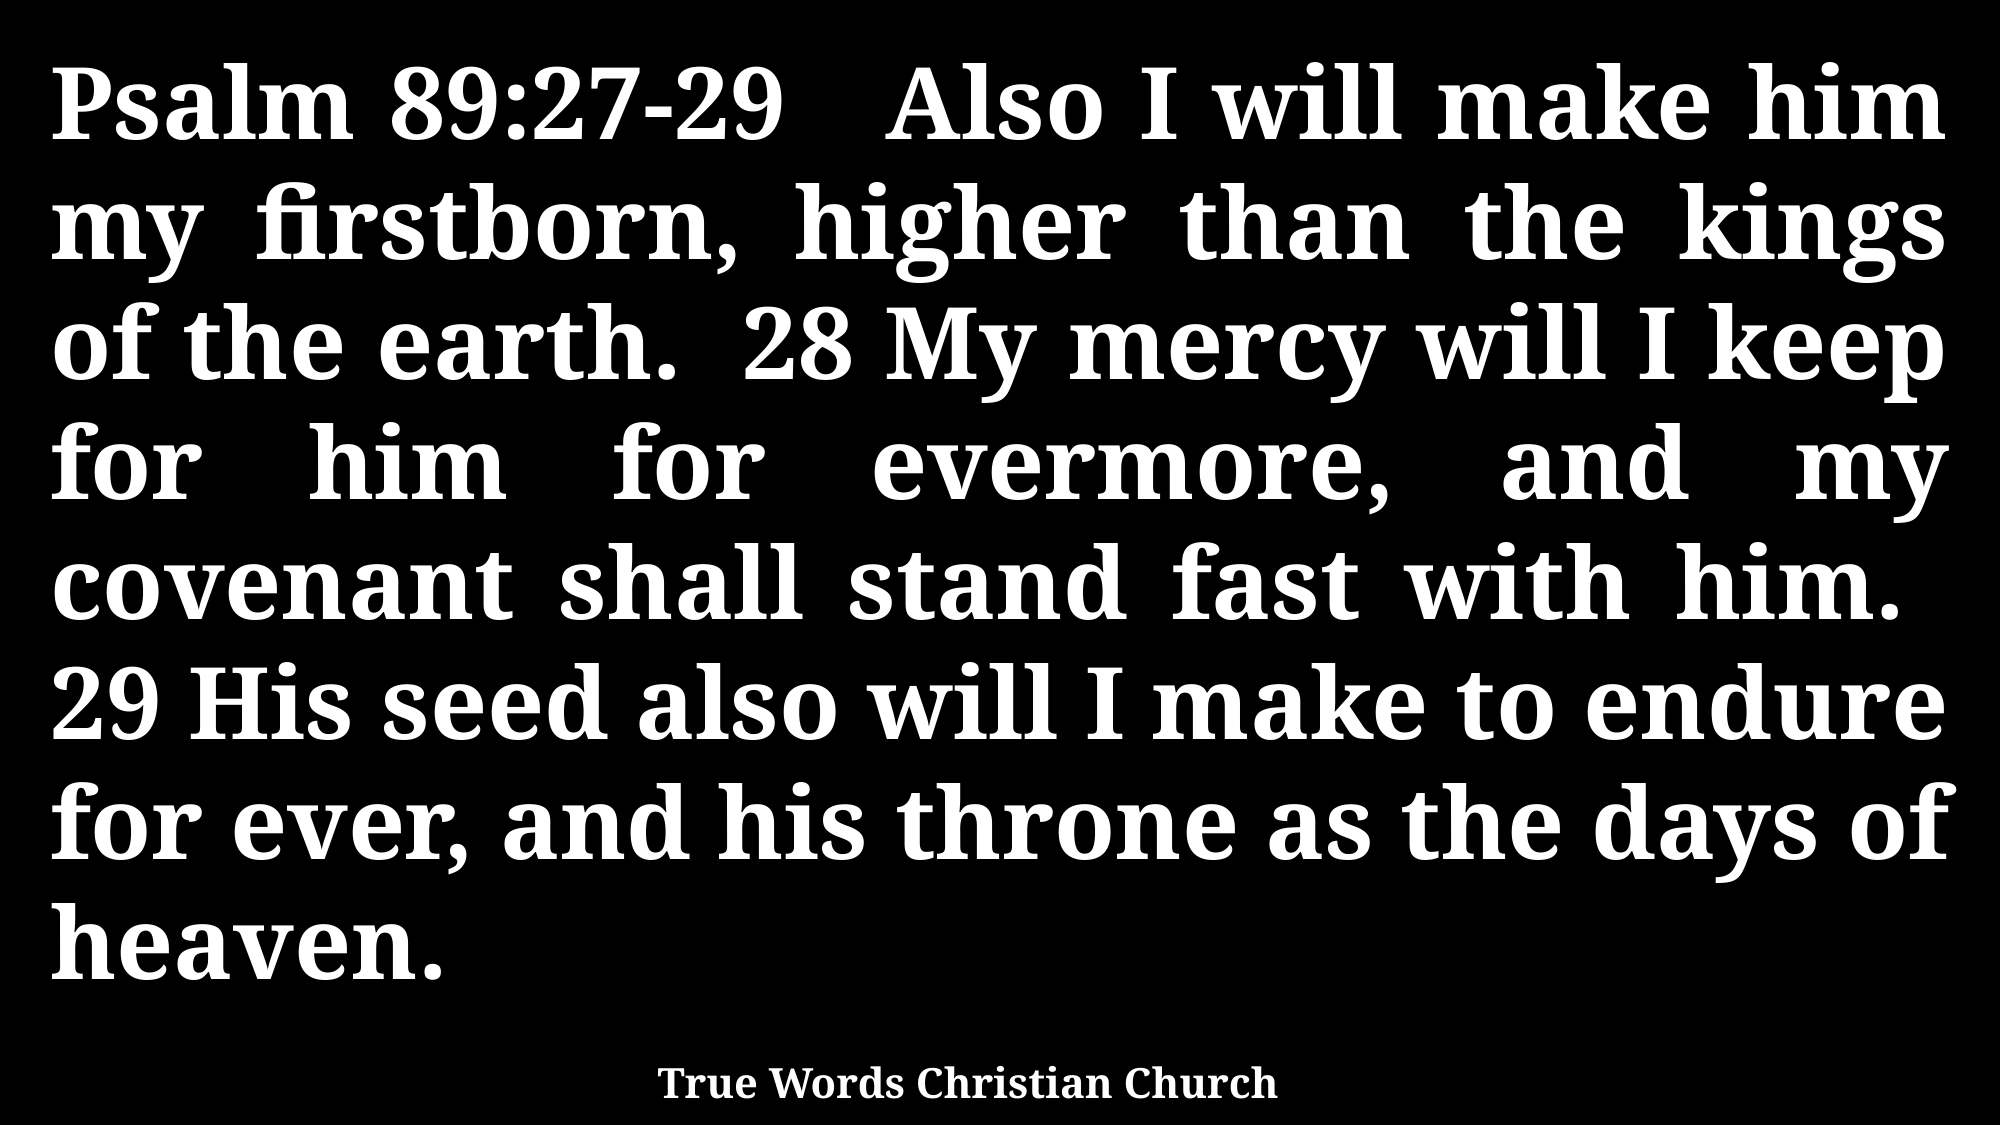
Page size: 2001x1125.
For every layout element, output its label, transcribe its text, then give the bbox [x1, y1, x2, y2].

text_box True Words Christian Church [642, 1049, 1294, 1114]
text_box Psalm 89:27-29 Also I will make him my firstborn, higher than the kings of the earth. 28 My mercy will I keep for him for evermore, and my covenant shall stand fast with him. 29 His seed also will I make to endure for ever, and his throne as the days of heaven. [35, 32, 1965, 1007]
